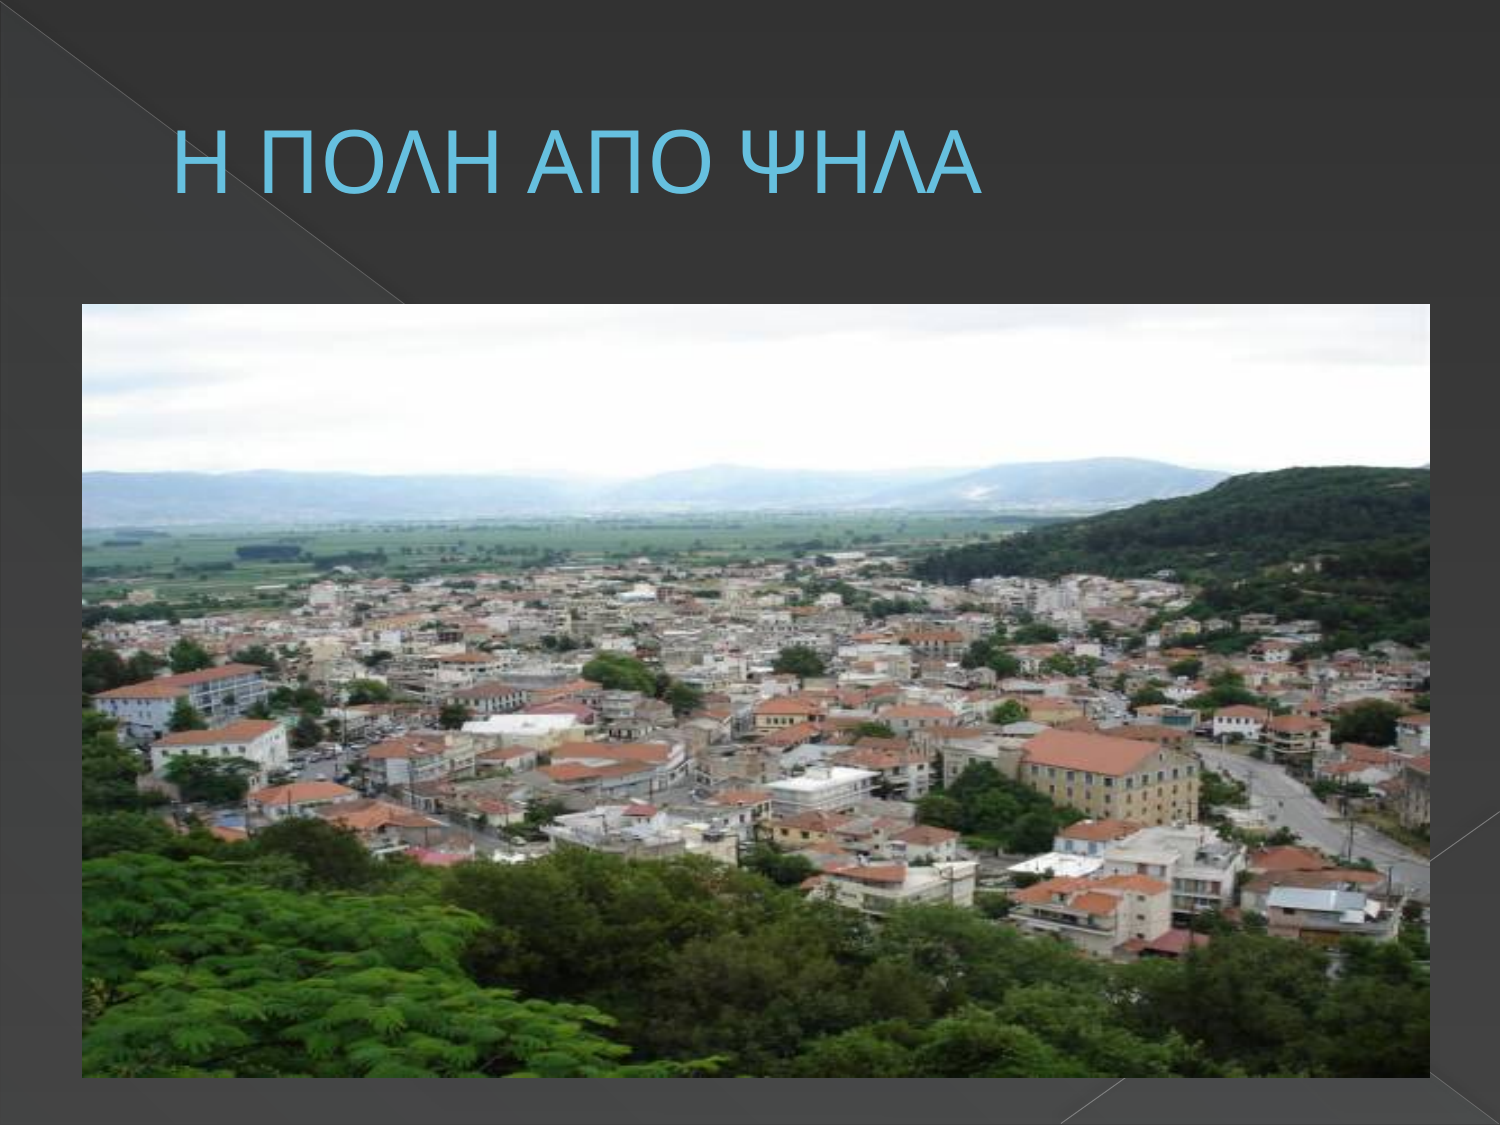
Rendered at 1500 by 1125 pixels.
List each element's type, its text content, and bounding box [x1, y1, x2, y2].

picture [81, 304, 1430, 1079]
title Η ΠΟΛΗ ΑΠΟ ΨΗΛΑ [75, 43, 1425, 274]
